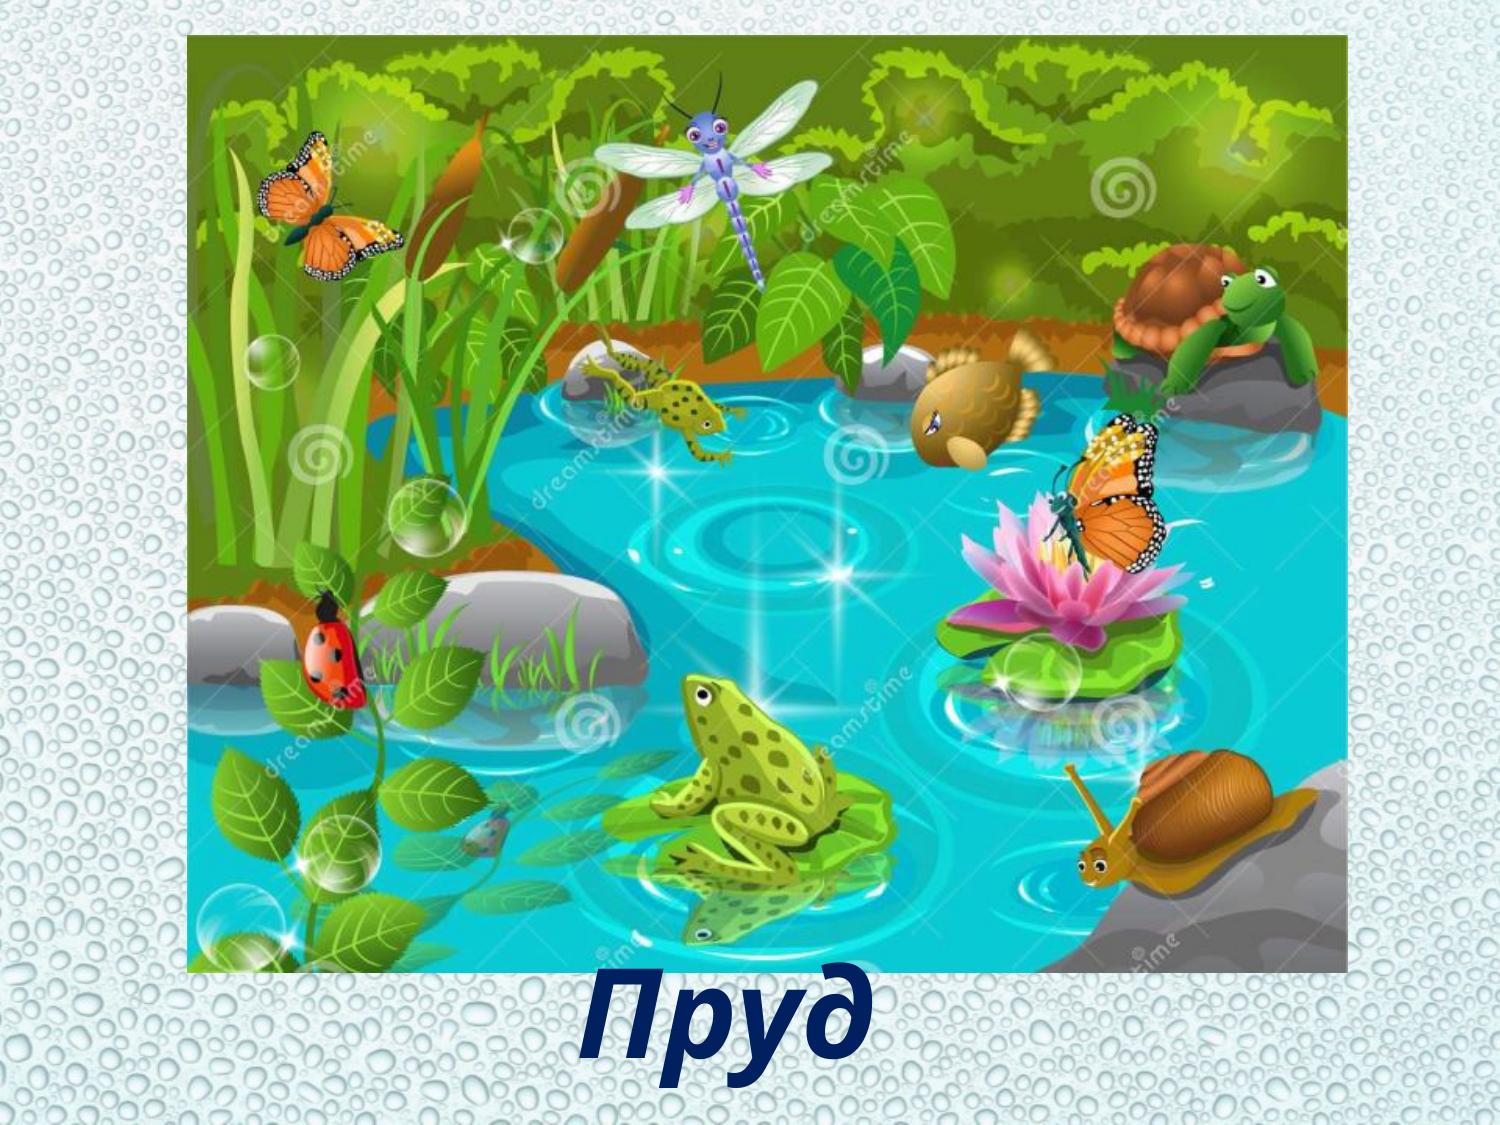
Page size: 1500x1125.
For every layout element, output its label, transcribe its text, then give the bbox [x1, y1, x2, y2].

text_box Пруд [374, 981, 1078, 1091]
picture [187, 34, 1348, 973]
